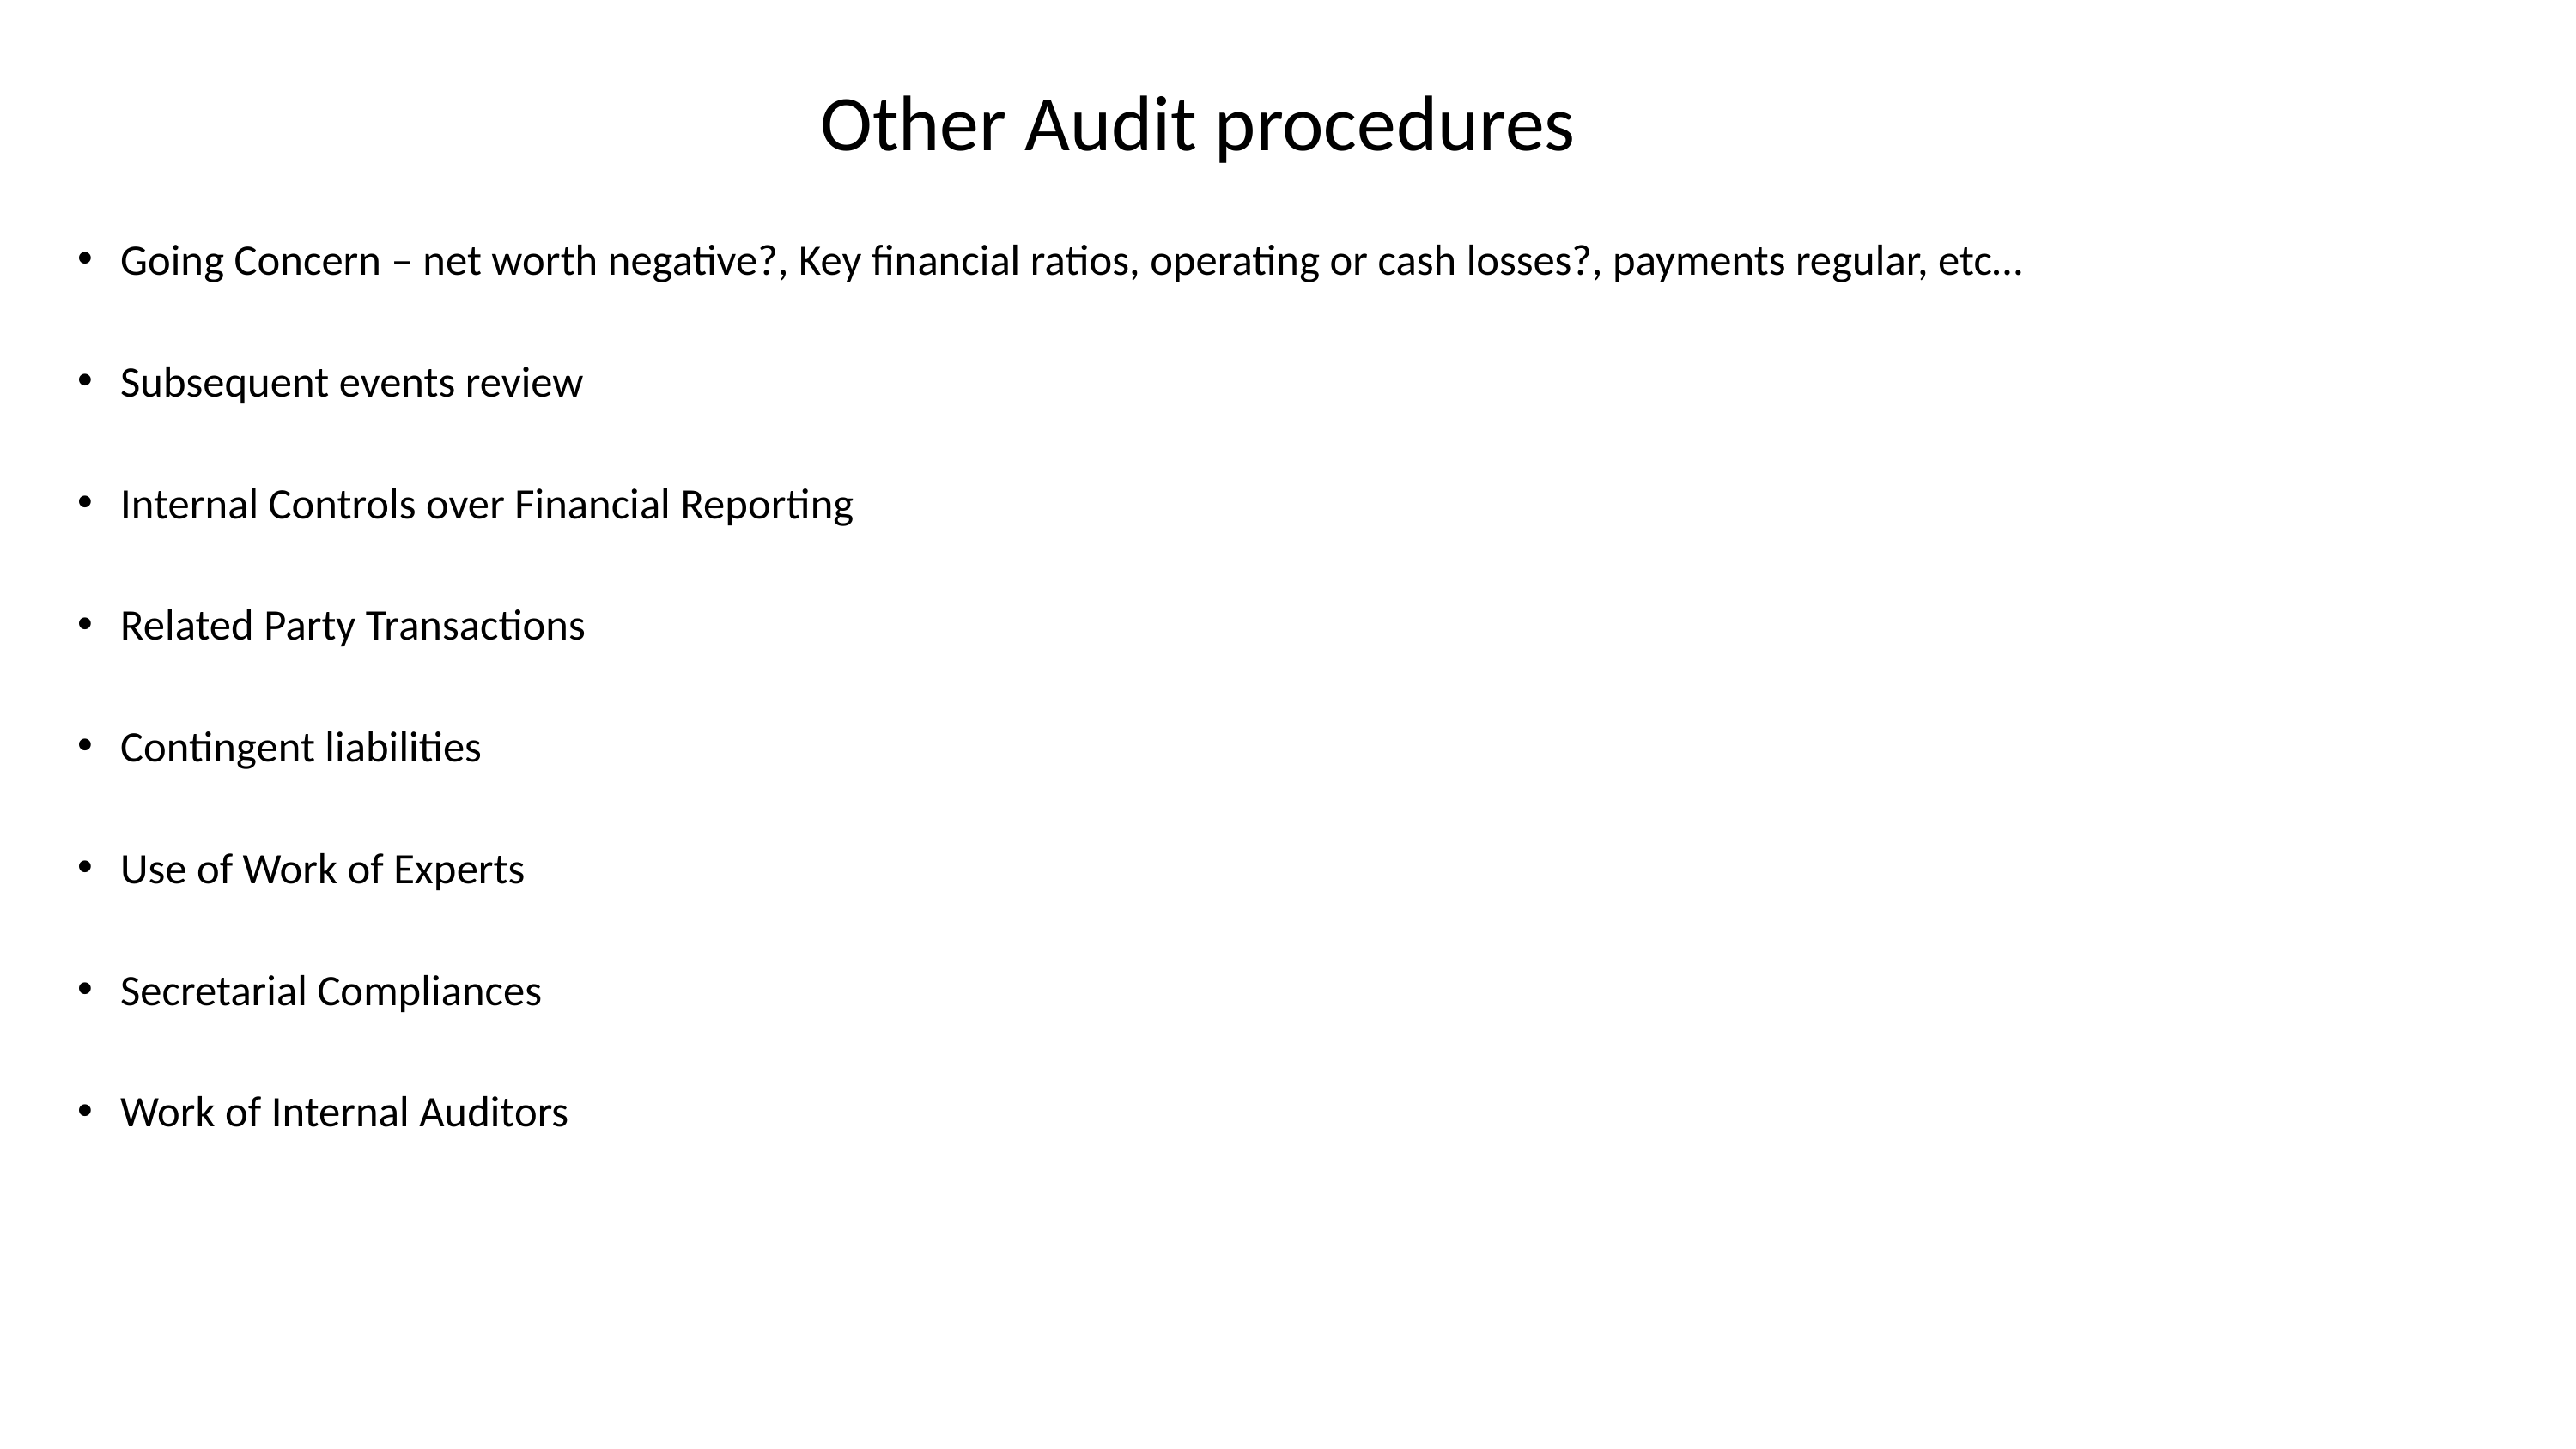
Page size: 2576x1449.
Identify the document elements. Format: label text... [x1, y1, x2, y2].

title Other Audit procedures [64, 39, 2351, 200]
list Going Concern – net worth negative?, Key financial ratios, operating or cash losses?, payments regular, etc… Subsequent events review Internal Controls over Financial Reporting Related Party Transactions Contingent liabilities Use of Work of Experts Secretarial Compliances Work of Internal Auditors [64, 225, 2447, 1143]
